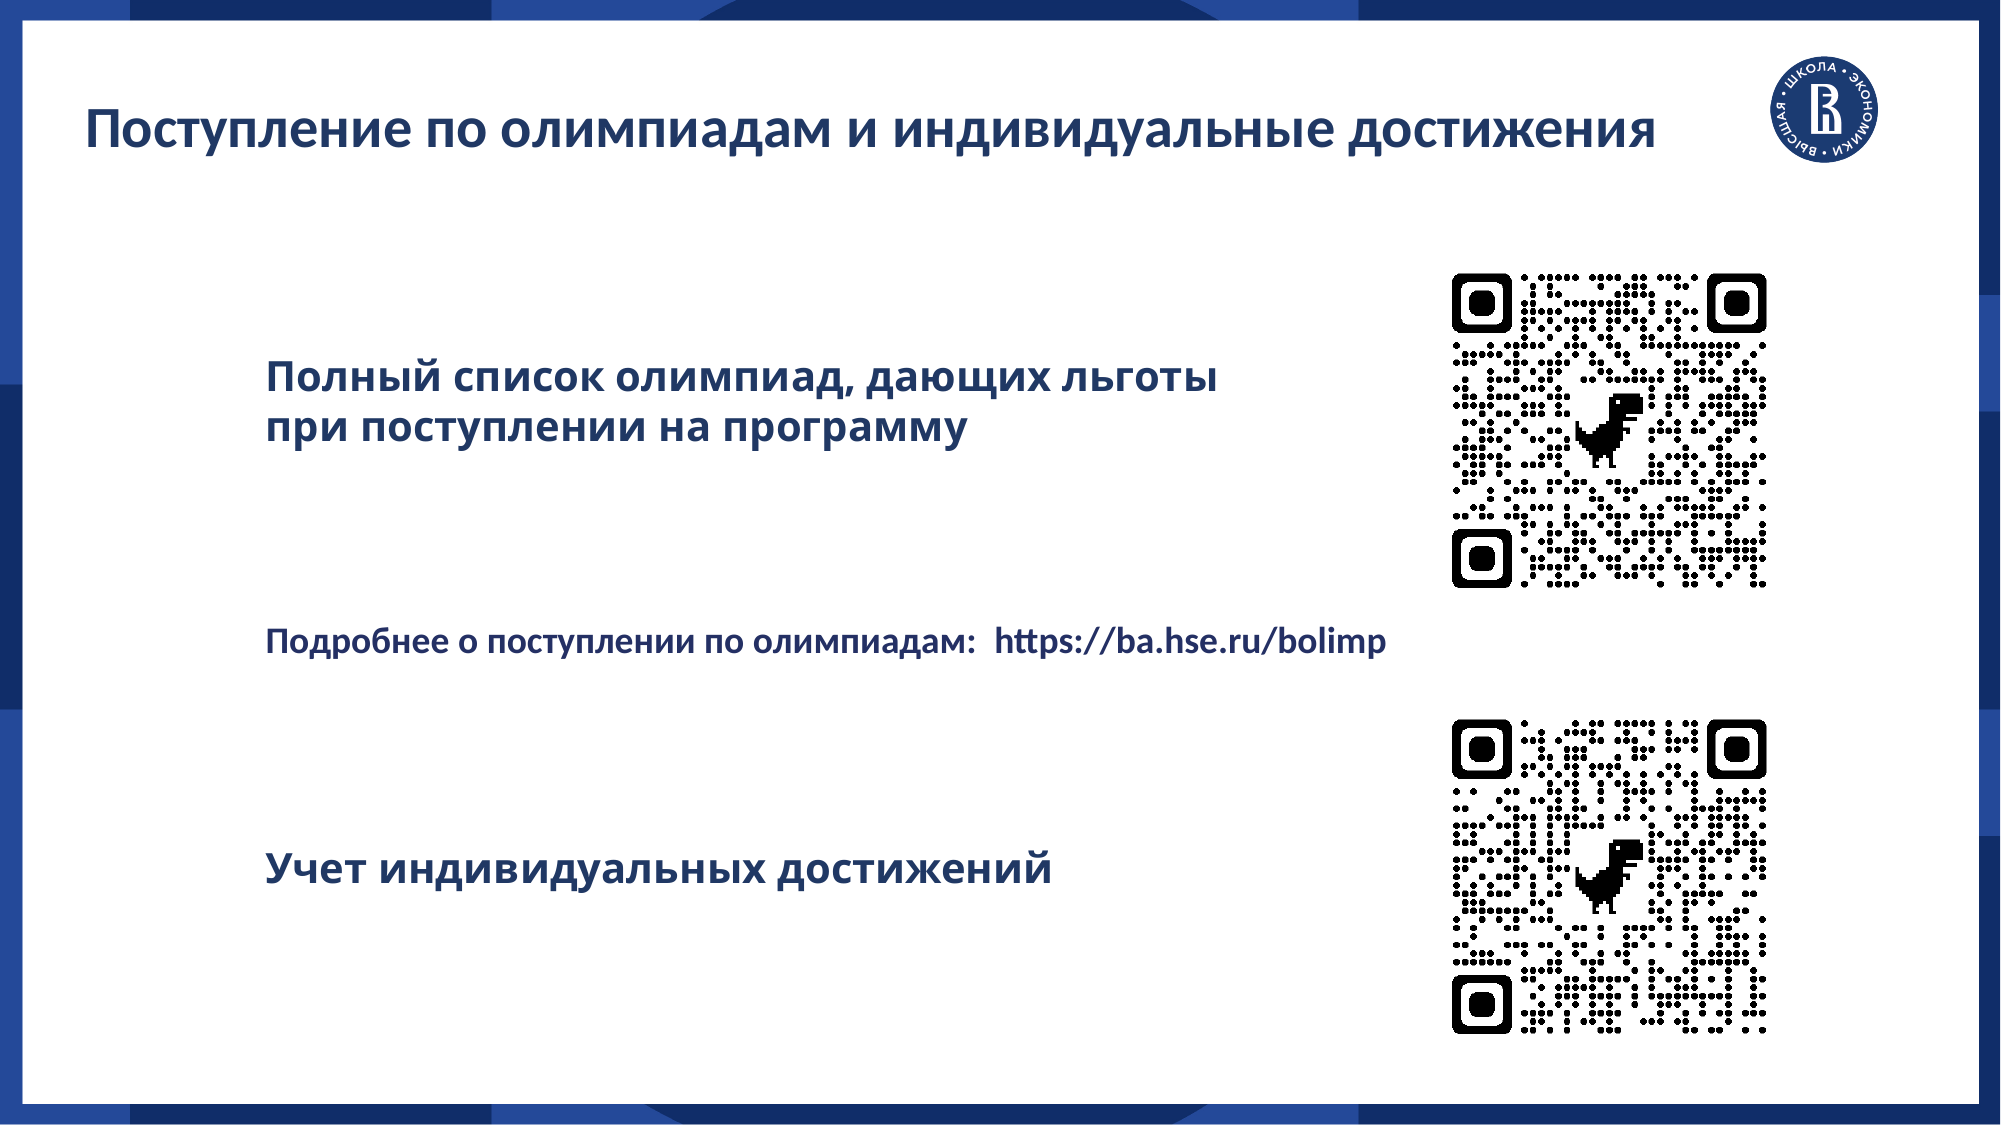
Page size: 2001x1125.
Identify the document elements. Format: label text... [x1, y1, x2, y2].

text_box Учет индивидуальных достижений [250, 834, 1090, 899]
text_box Полный список олимпиад, дающих льготы при поступлении на программу [250, 342, 1243, 458]
picture [0, 0, 2001, 1125]
text_box Поступление по олимпиадам и индивидуальные достижения [70, 81, 1673, 167]
text_box Подробнее о поступлении по олимпиадам: https://ba.hse.ru/bolimp [250, 608, 1493, 669]
